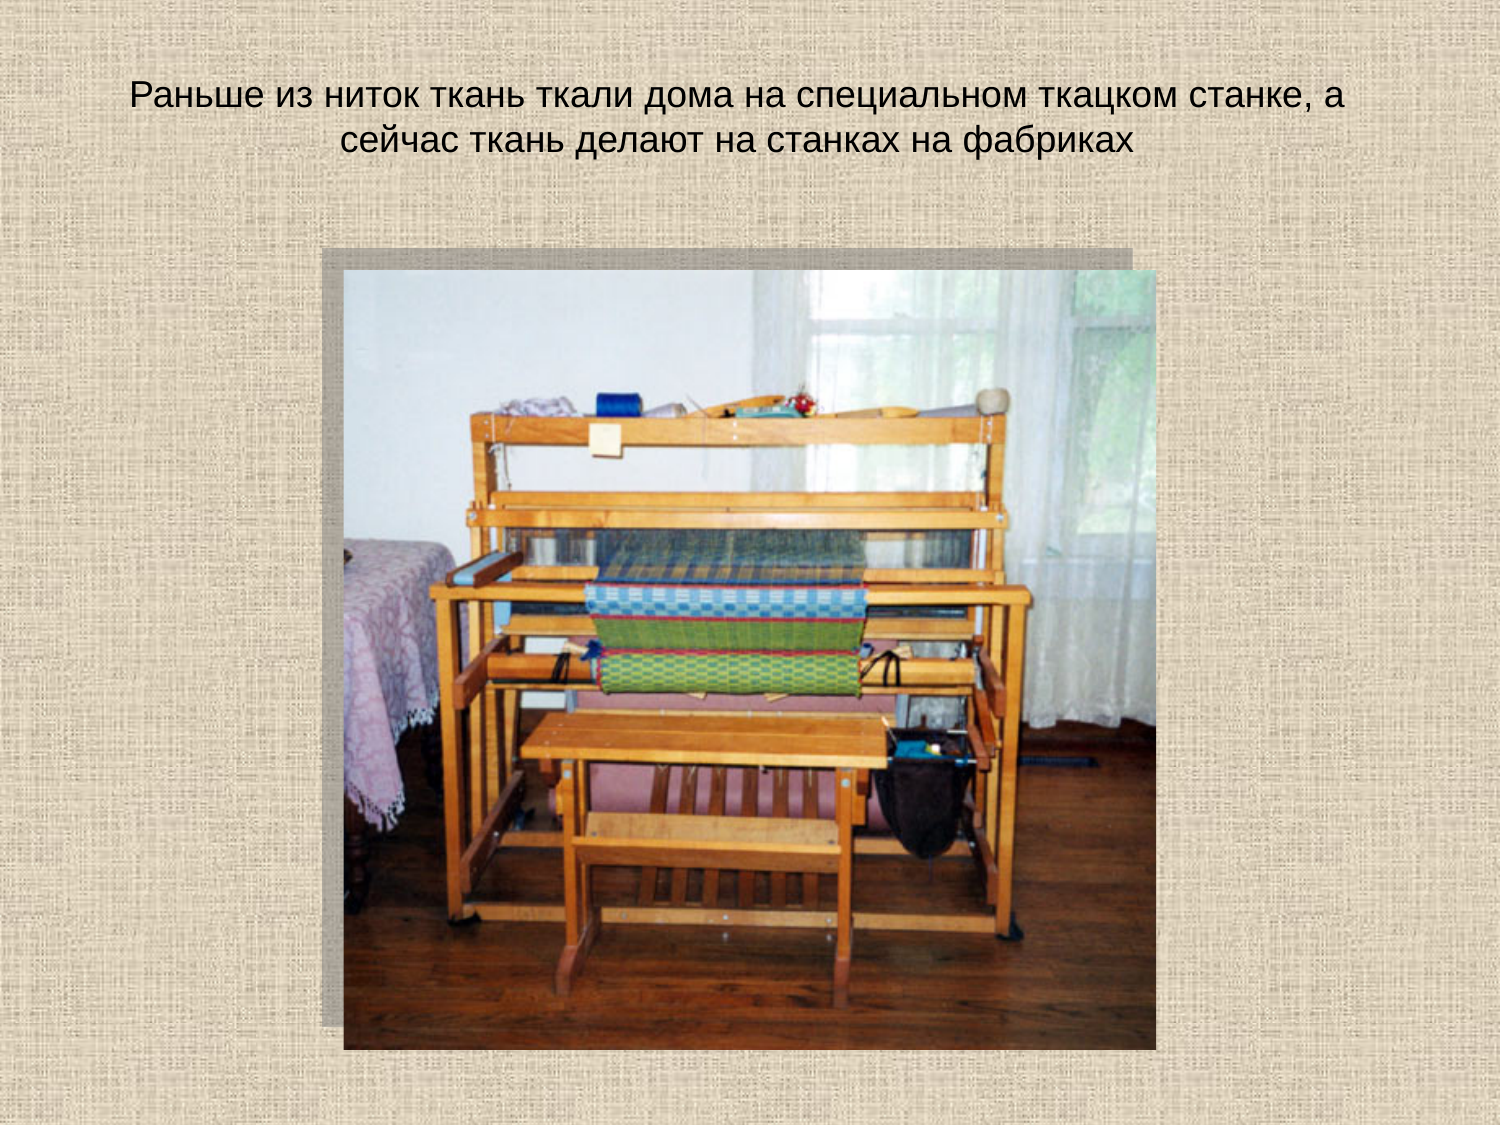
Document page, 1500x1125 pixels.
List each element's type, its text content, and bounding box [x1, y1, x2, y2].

text_box [343, 270, 1157, 1050]
title Раньше из ниток ткань ткали дома на специальном ткацком станке, а сейчас ткань делают на станках на фабриках [75, 45, 1400, 185]
picture [0, 0, 1500, 1125]
